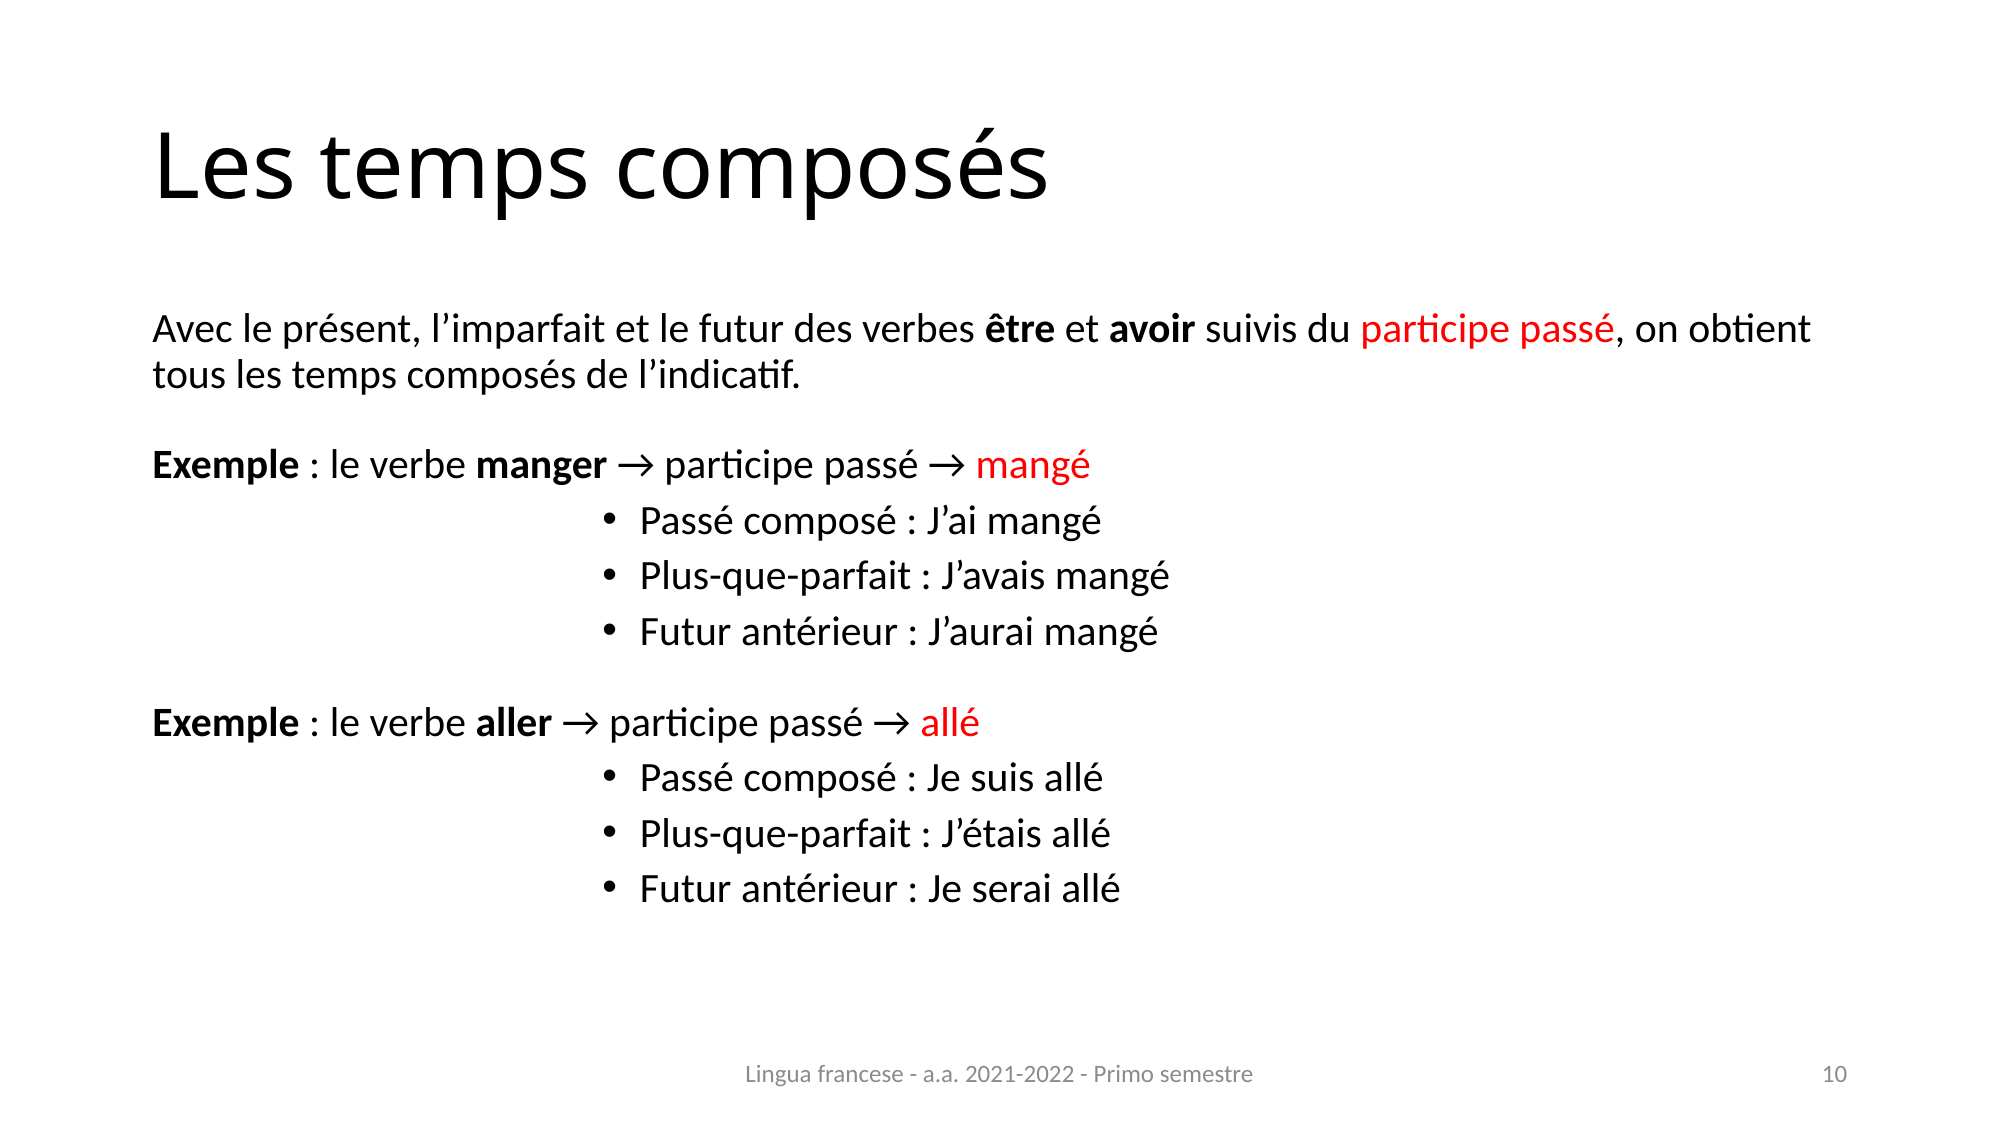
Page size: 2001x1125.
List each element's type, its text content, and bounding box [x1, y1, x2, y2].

title Les temps composés [137, 59, 1863, 278]
list Avec le présent, l’imparfait et le futur des verbes être et avoir suivis du participe passé, on obtient tous les temps composés de l’indicatif. Exemple : le verbe manger → participe passé → mangé Passé composé : J’ai mangé Plus-que-parfait : J’avais mangé Futur antérieur : J’aurai mangé Exemple : le verbe aller → participe passé → allé Passé composé : Je suis allé Plus-que-parfait : J’étais allé Futur antérieur : Je serai allé [137, 299, 1863, 1014]
footer Lingua francese - a.a. 2021-2022 - Primo semestre [662, 1042, 1338, 1103]
slide_number 10 [1412, 1042, 1863, 1103]
